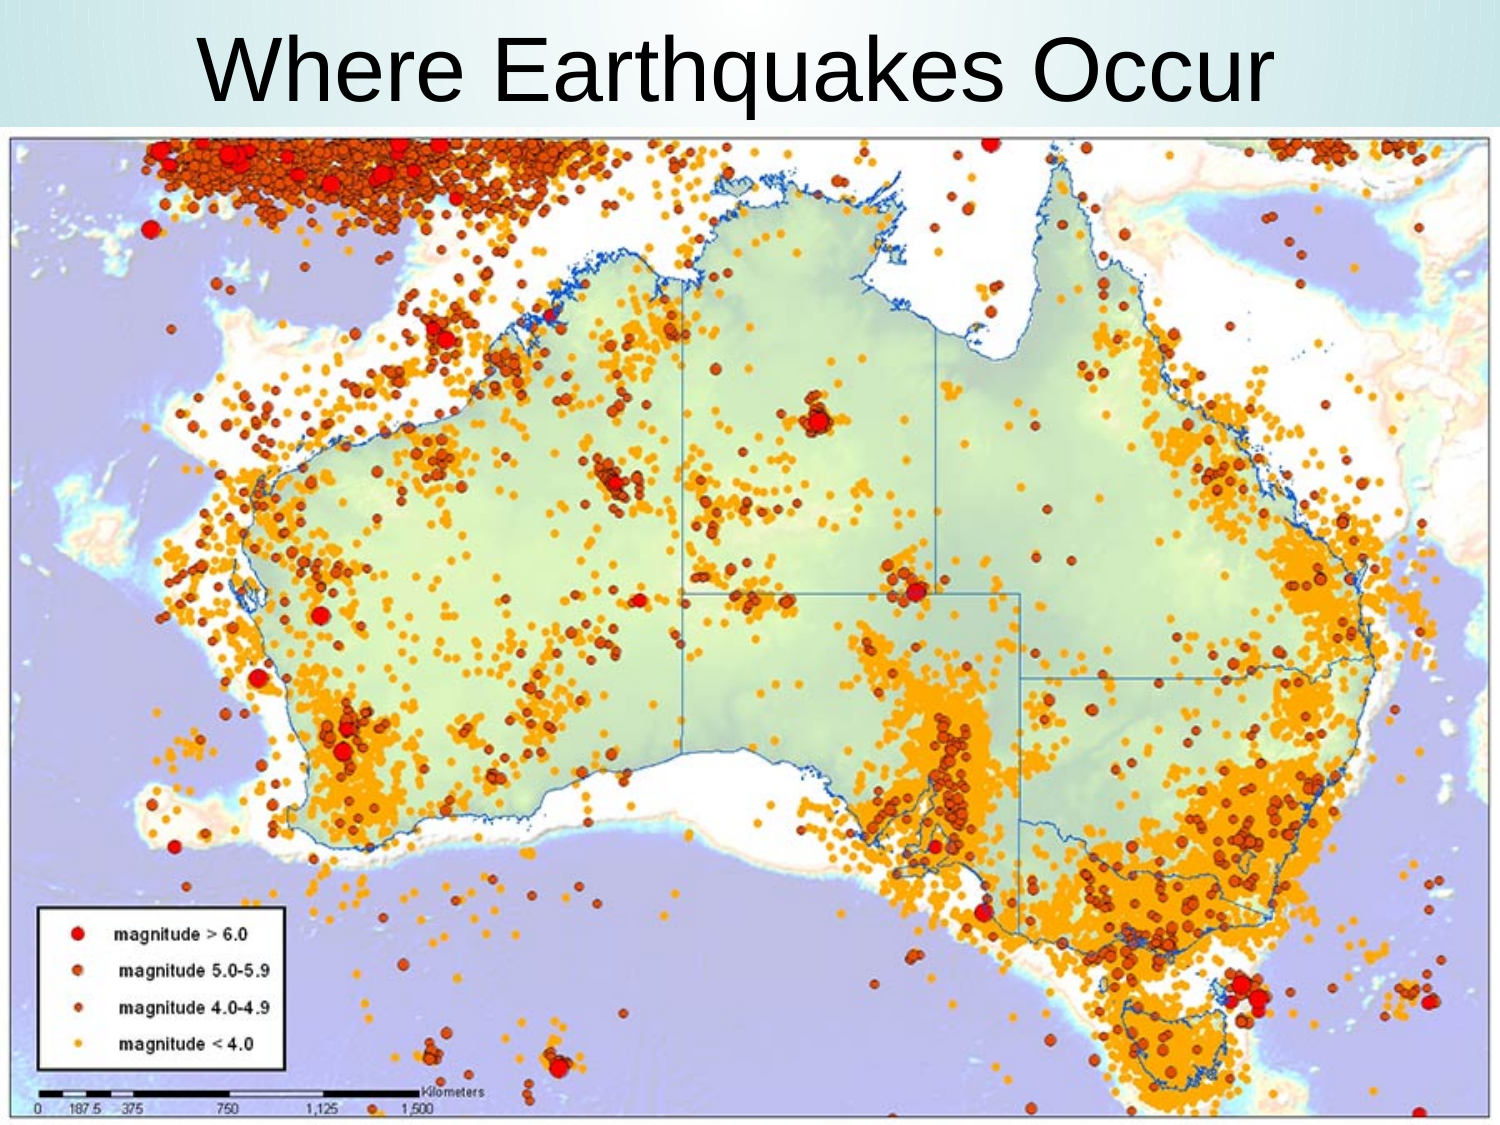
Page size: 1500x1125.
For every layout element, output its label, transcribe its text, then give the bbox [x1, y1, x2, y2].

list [0, 127, 1500, 1125]
title Where Earthquakes Occur [75, 1, 1425, 125]
